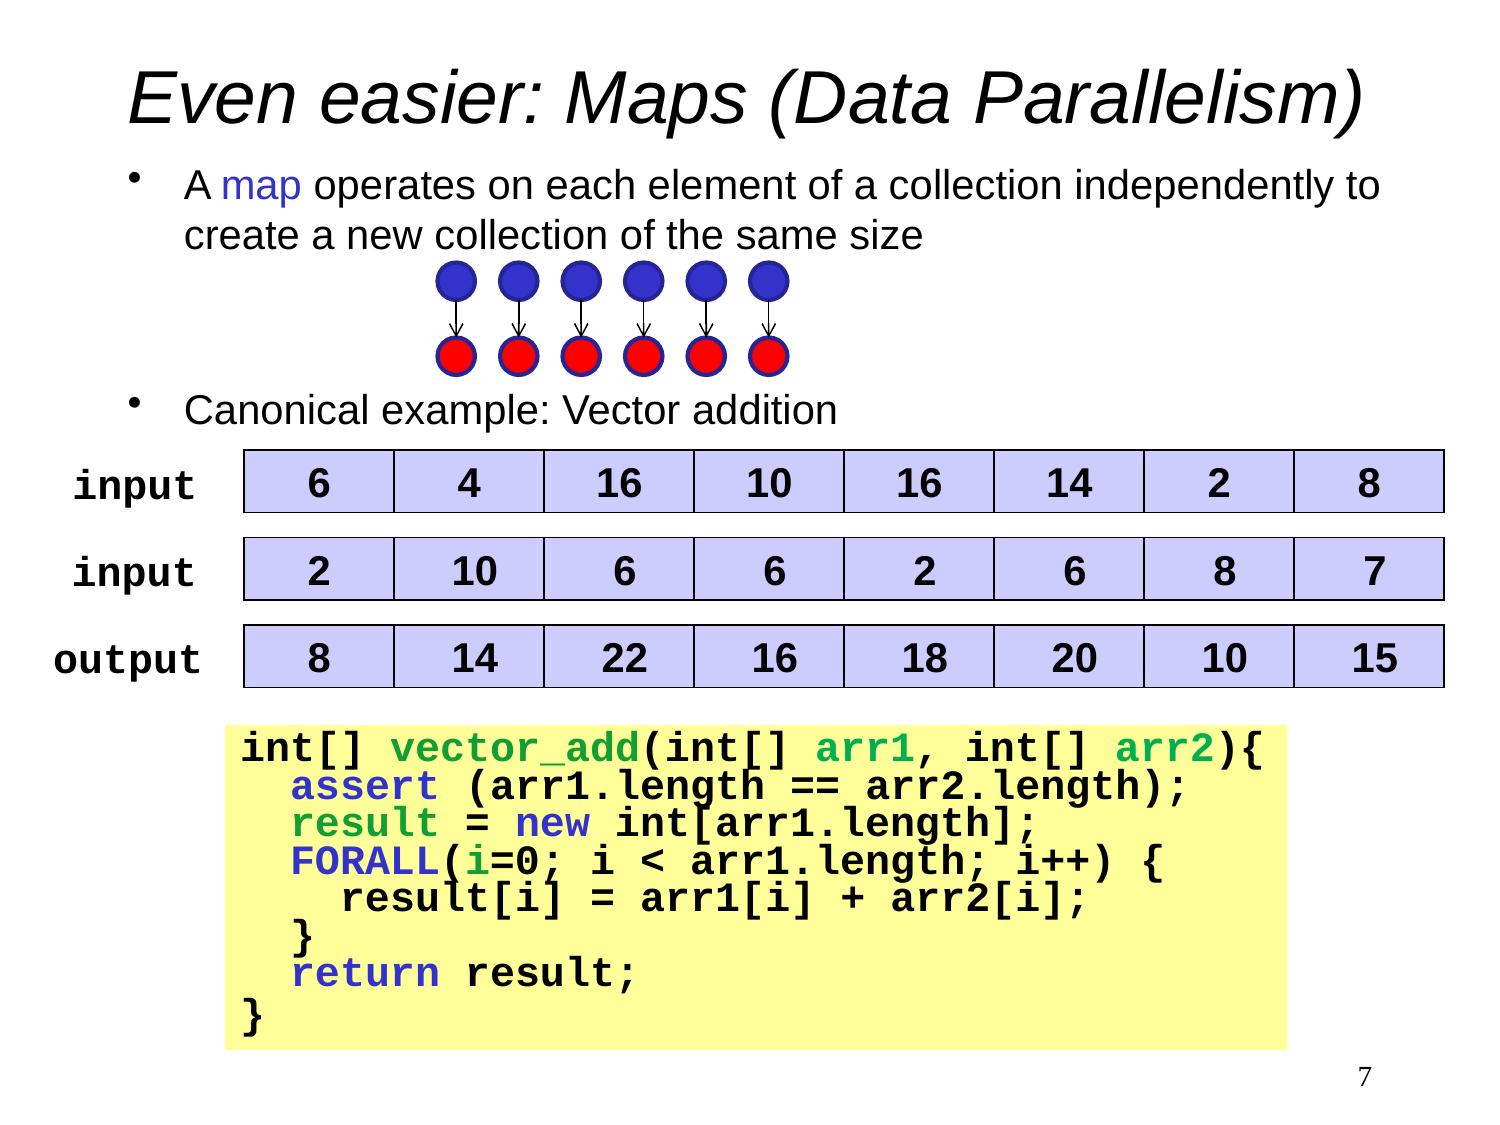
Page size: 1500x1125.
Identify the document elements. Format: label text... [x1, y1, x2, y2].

text_box [622, 335, 665, 378]
text_box 10 [1144, 624, 1294, 688]
text_box [497, 335, 540, 378]
text_box 8 [244, 624, 394, 688]
text_box [622, 260, 665, 303]
text_box [435, 260, 478, 303]
text_box output [38, 624, 219, 690]
slide_number 7 [1074, 1049, 1388, 1125]
text_box [747, 260, 790, 303]
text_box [55, 449, 1445, 604]
text_box 18 [844, 624, 994, 688]
text_box 16 [694, 624, 844, 688]
title Even easier: Maps (Data Parallelism) [112, 0, 1388, 149]
text_box [560, 260, 603, 303]
text_box 14 [394, 624, 544, 688]
text_box 22 [544, 624, 694, 688]
list A map operates on each element of a collection independently to create a new collection of the same size Canonical example: Vector addition [112, 149, 1426, 448]
text_box [497, 260, 540, 303]
text_box [560, 335, 603, 378]
text_box [685, 335, 728, 378]
text_box 20 [994, 624, 1144, 688]
text_box [747, 335, 790, 378]
text_box int[] vector_add(int[] arr1, int[] arr2){ assert (arr1.length == arr2.length); result = new int[arr1.length]; FORALL(i=0; i < arr1.length; i++) { result[i] = arr1[i] + arr2[i]; } return result; } [224, 725, 1288, 1050]
text_box [685, 260, 728, 303]
text_box 15 [1294, 624, 1445, 688]
text_box [435, 335, 478, 378]
